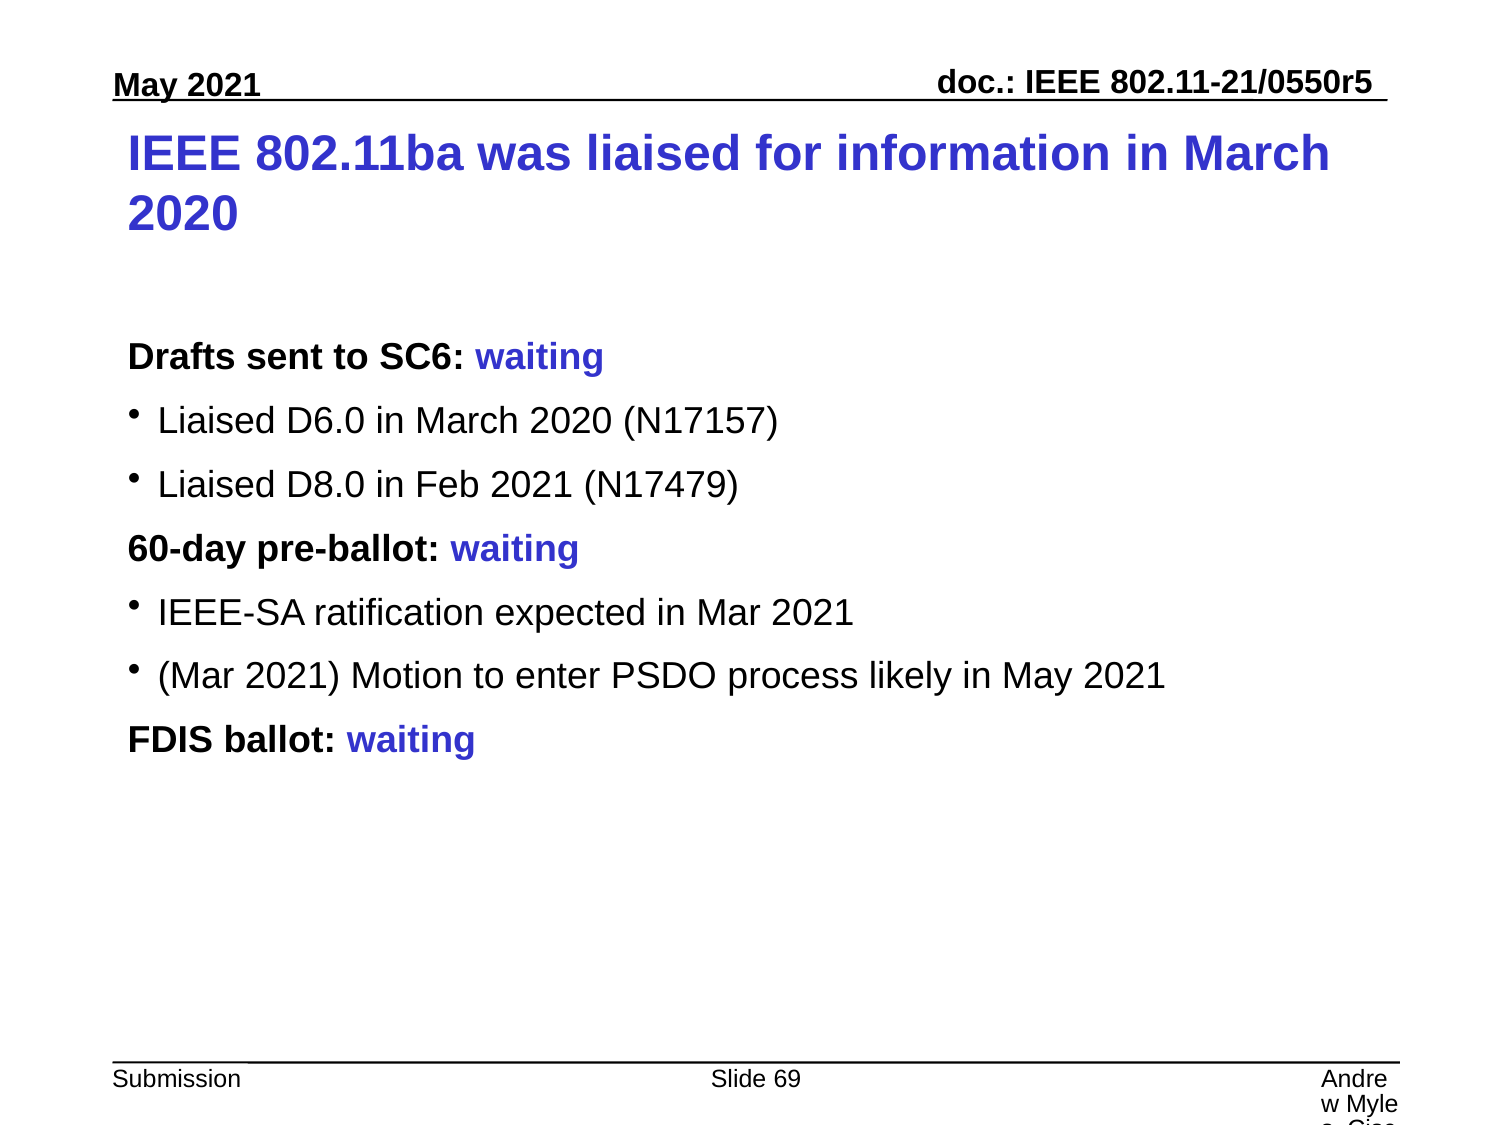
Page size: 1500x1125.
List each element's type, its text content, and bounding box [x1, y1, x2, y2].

footer Andrew Myles, Cisco [1320, 1061, 1402, 1093]
slide_number Slide 69 [709, 1061, 803, 1093]
title IEEE 802.11ba was liaised for information in March 2020 [112, 112, 1388, 288]
list Drafts sent to SC6: waiting Liaised D6.0 in March 2020 (N17157) Liaised D8.0 in Feb 2021 (N17479) 60-day pre-ballot: waiting IEEE-SA ratification expected in Mar 2021 (Mar 2021) Motion to enter PSDO process likely in May 2021 FDIS ballot: waiting [112, 324, 1388, 1000]
